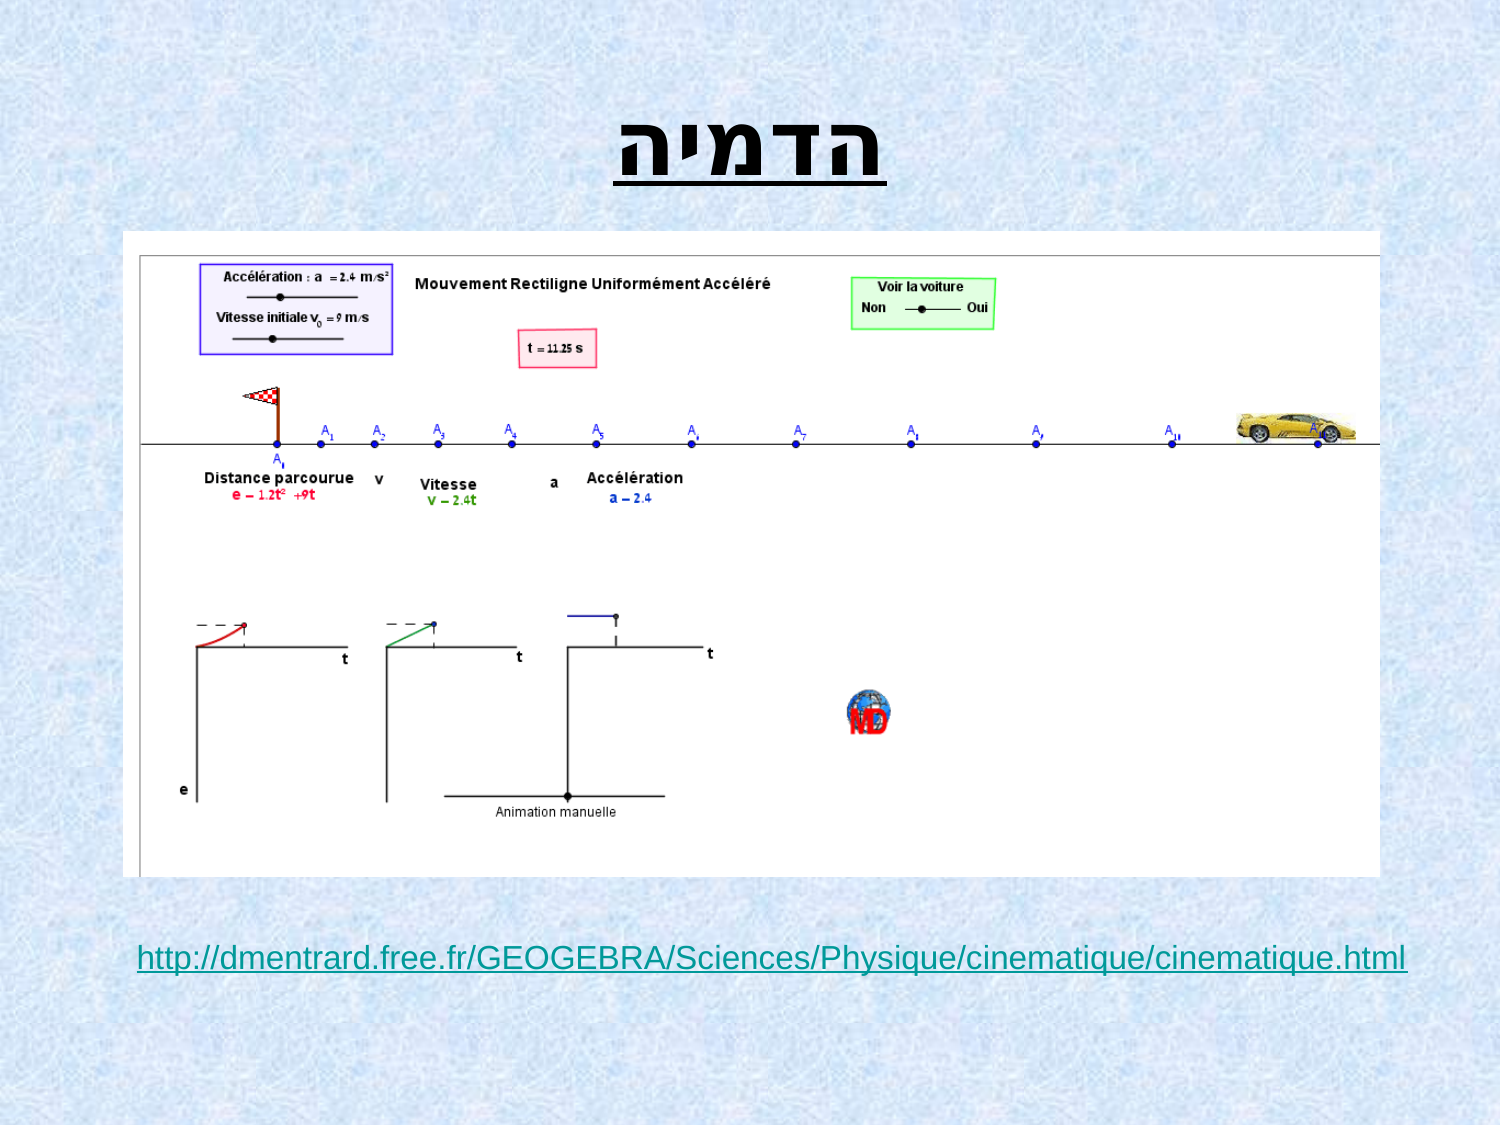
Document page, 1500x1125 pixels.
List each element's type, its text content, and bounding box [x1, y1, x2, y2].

text_box http://dmentrard.free.fr/GEOGEBRA/Sciences/Physique/cinematique/cinematique.html [76, 928, 1424, 984]
title הדמיה [75, 45, 1425, 233]
picture [0, 0, 1500, 1125]
